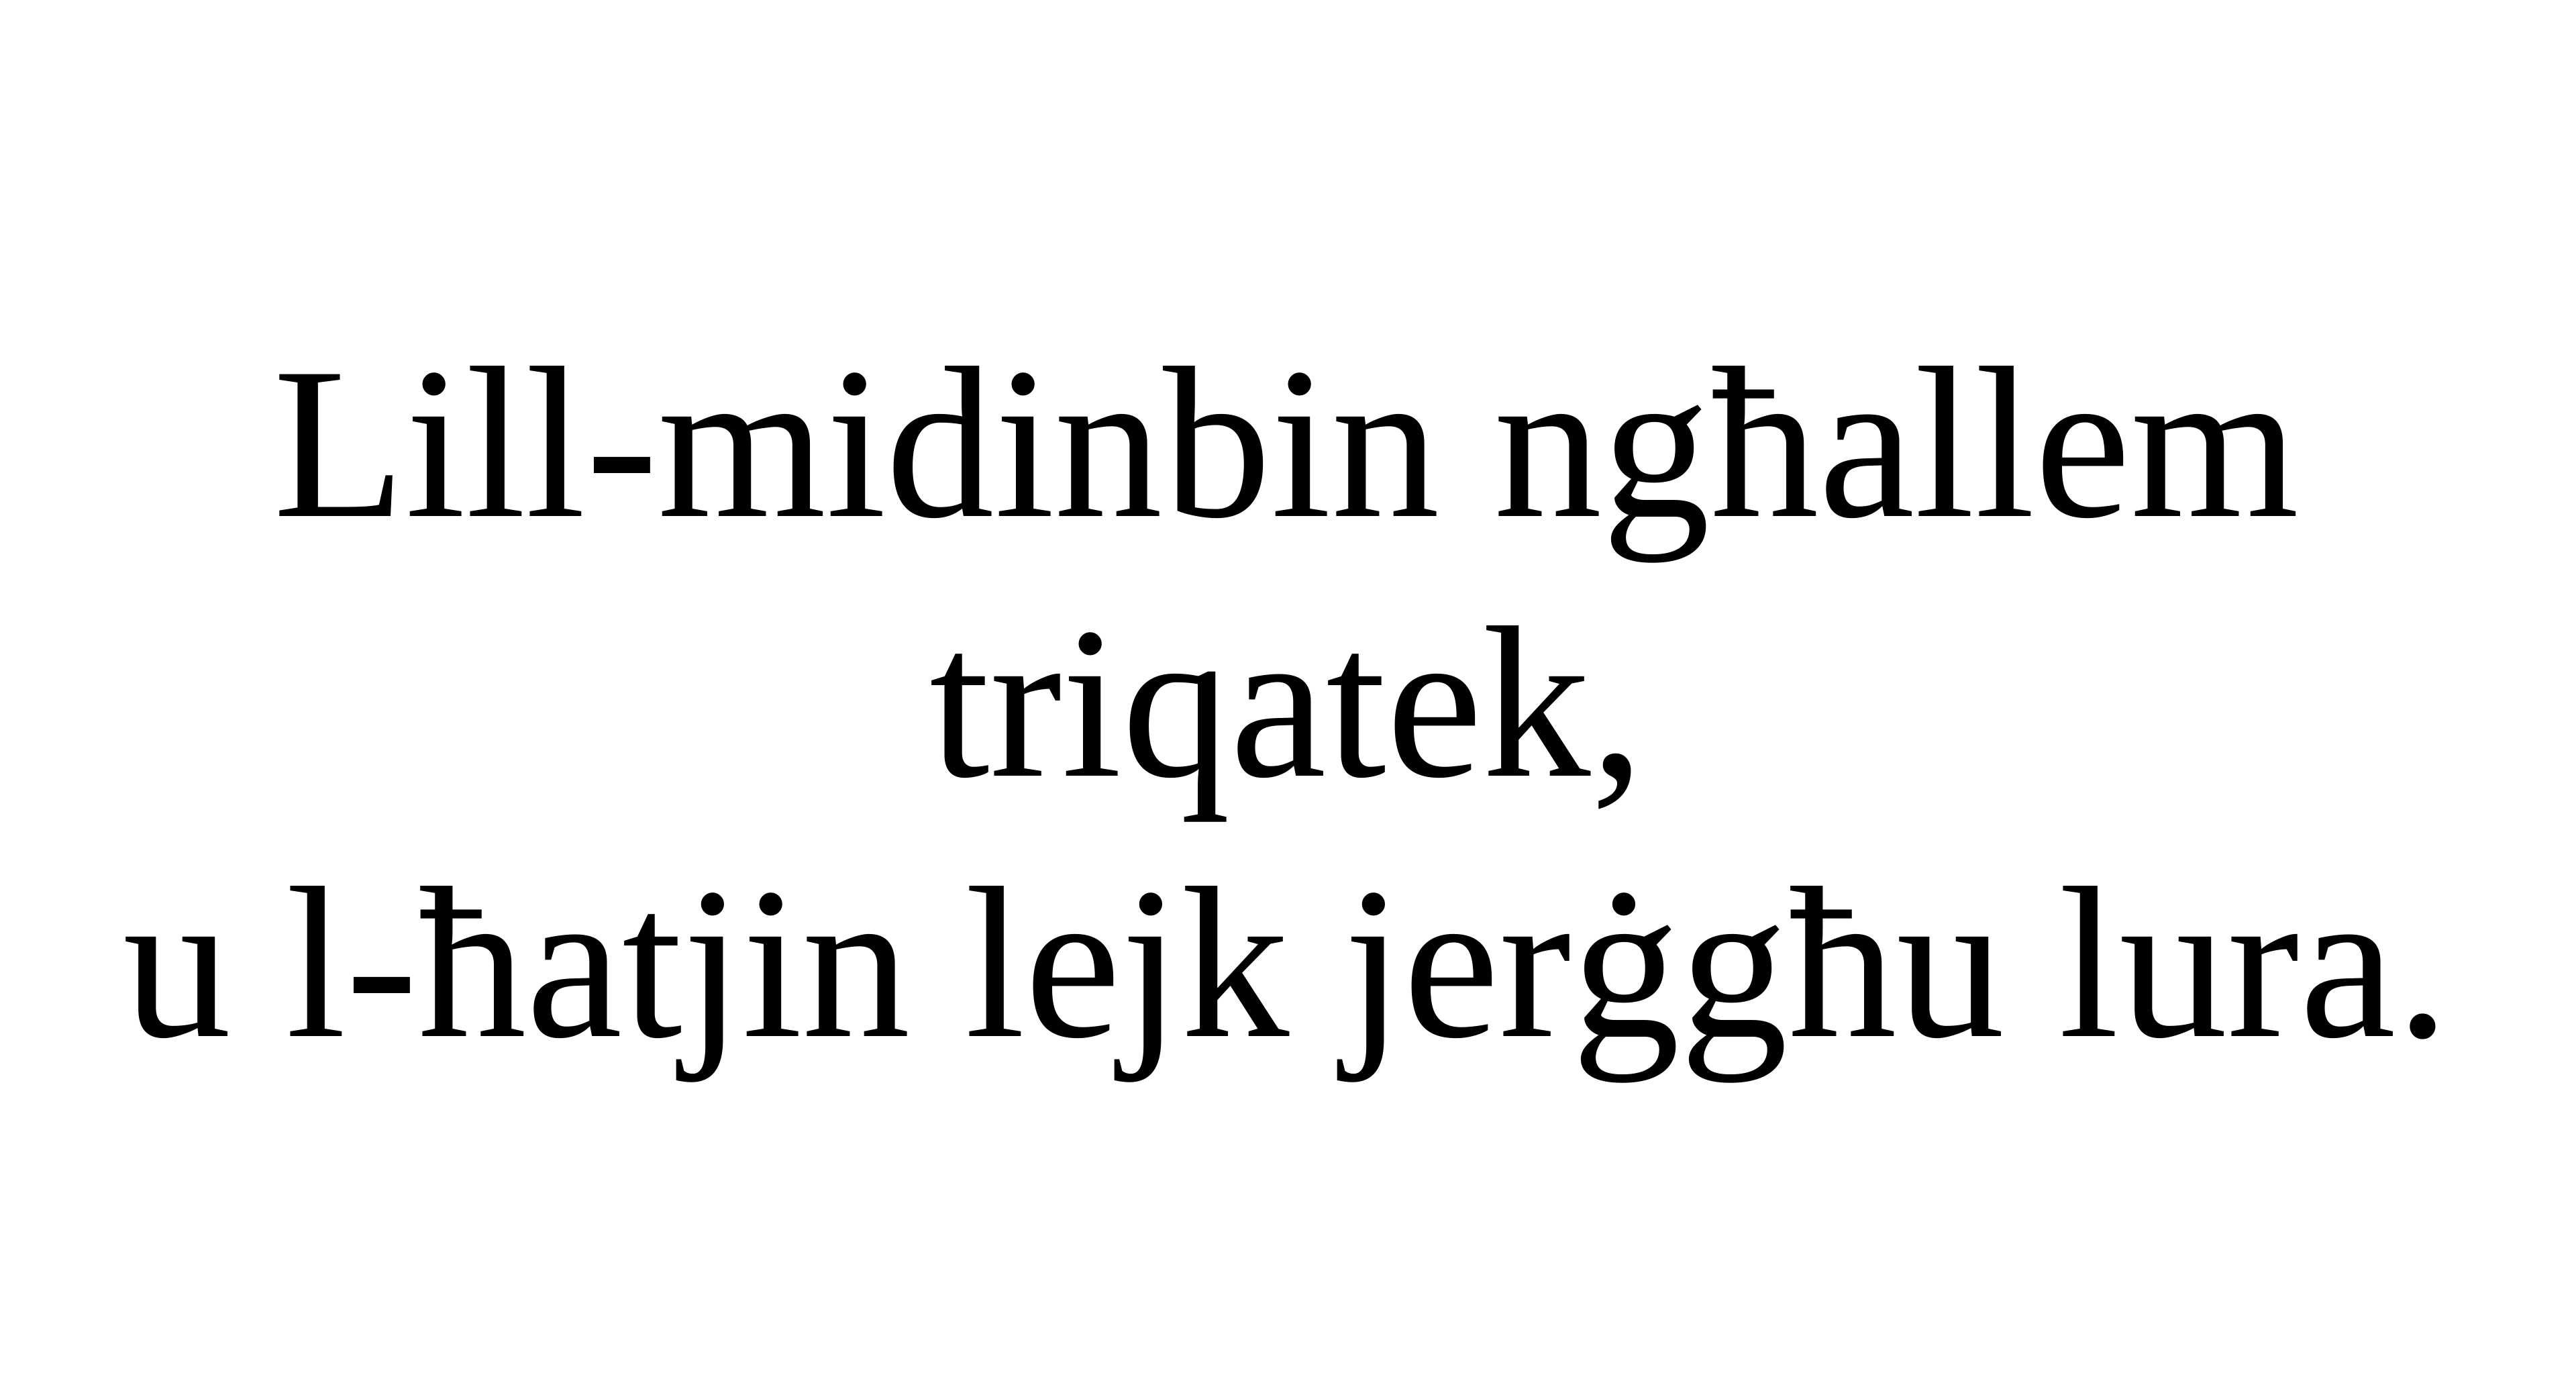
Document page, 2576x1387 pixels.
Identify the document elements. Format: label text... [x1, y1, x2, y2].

text_box Lill-midinbin ngħallem triqatek, u l-ħatjin lejk jerġgħu lura. [100, 288, 2476, 1091]
